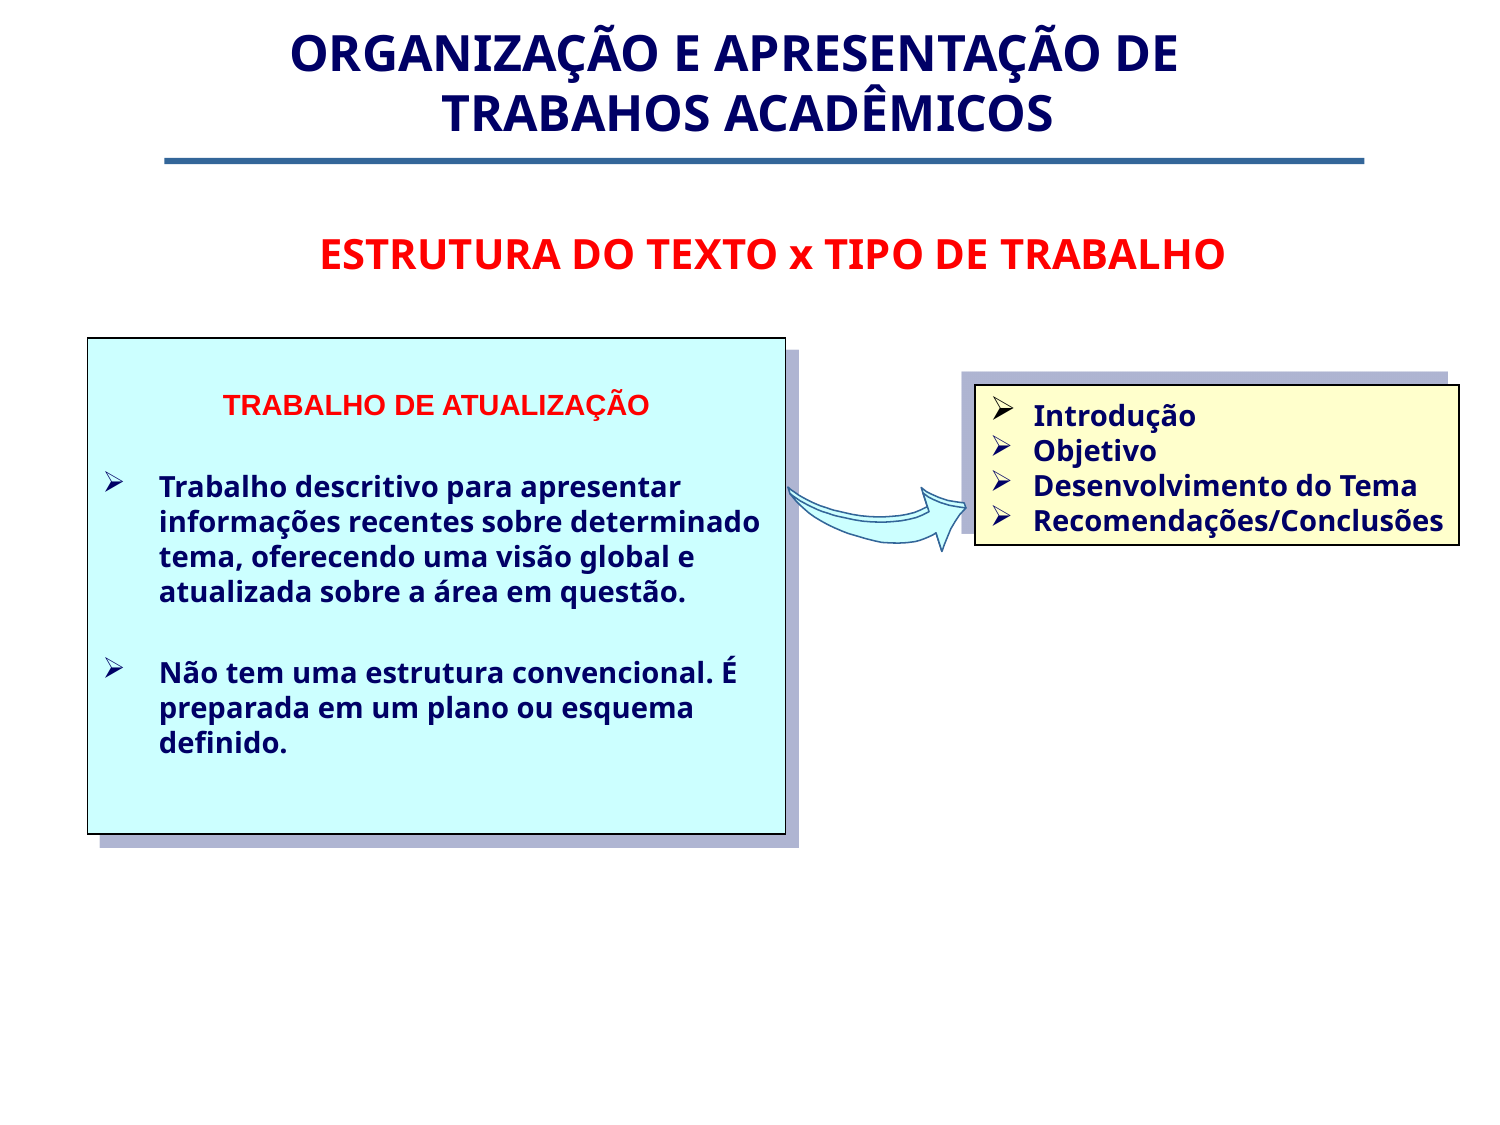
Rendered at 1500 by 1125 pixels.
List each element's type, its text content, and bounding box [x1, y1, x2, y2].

text_box ORGANIZAÇÃO E APRESENTAÇÃO DE TRABAHOS ACADÊMICOS [147, 13, 1348, 149]
text_box TRABALHO DE ATUALIZAÇÃO Trabalho descritivo para apresentar informações recentes sobre determinado tema, oferecendo uma visão global e atualizada sobre a área em questão. Não tem uma estrutura convencional. É preparada em um plano ou esquema definido. [87, 338, 786, 835]
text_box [800, 385, 1459, 569]
text_box ESTRUTURA DO TEXTO x TIPO DE TRABALHO [242, 220, 1304, 286]
